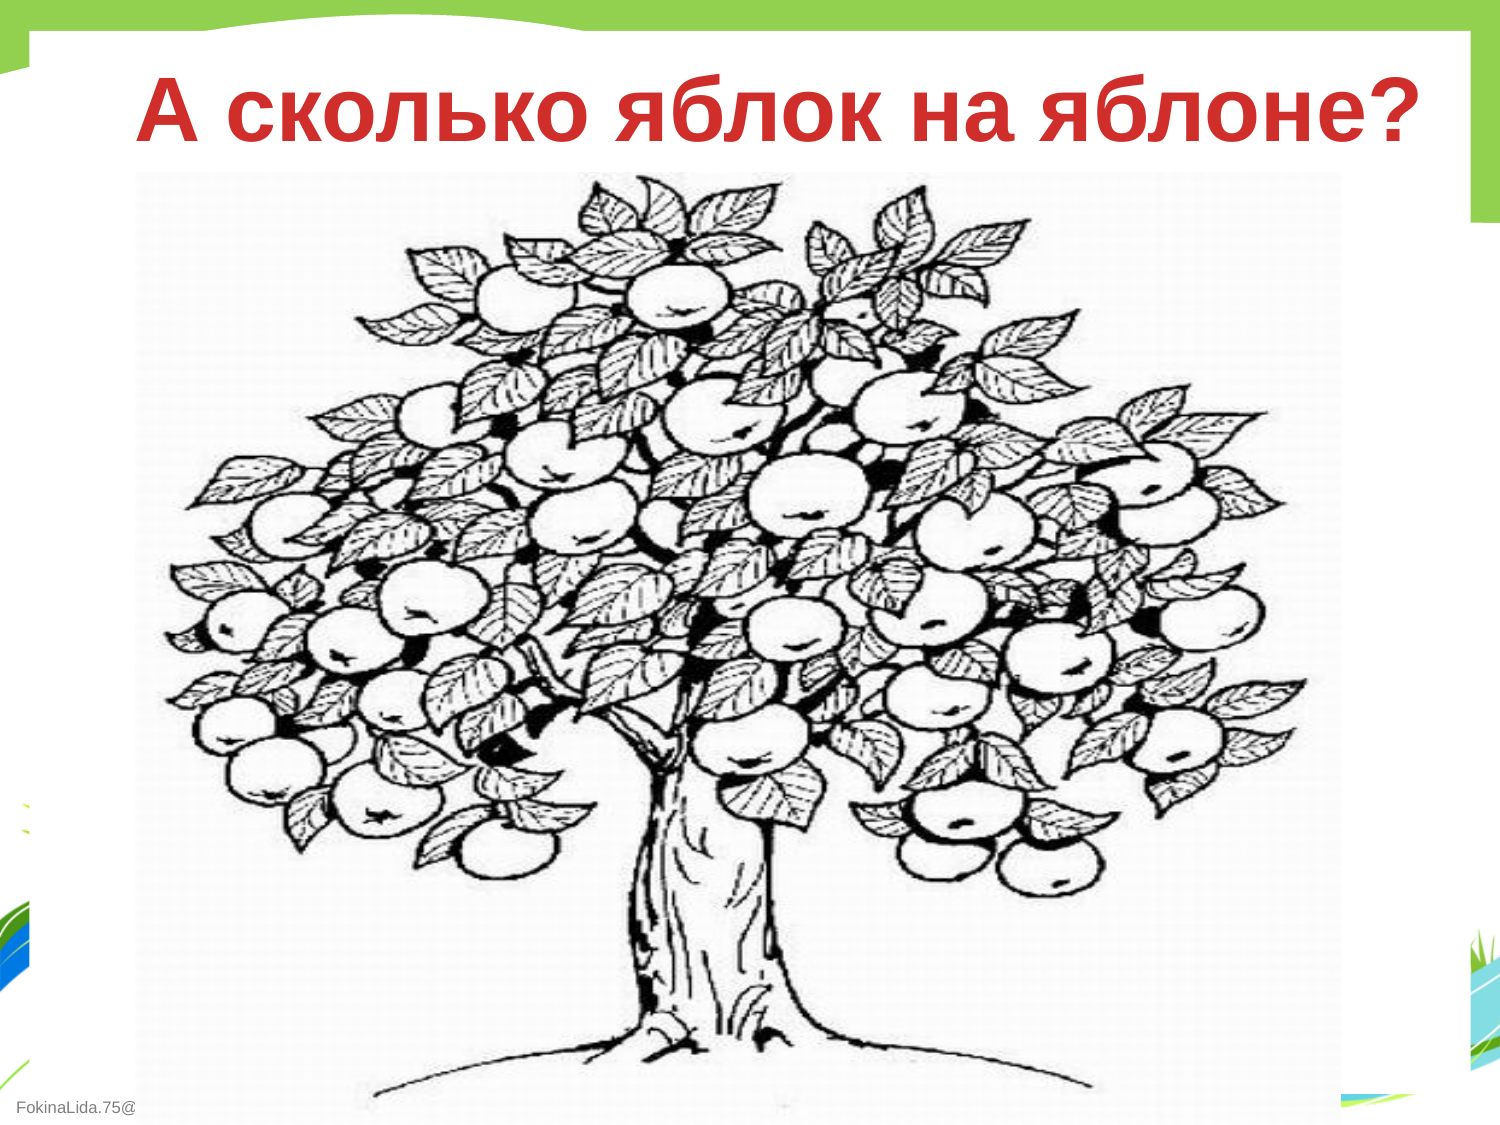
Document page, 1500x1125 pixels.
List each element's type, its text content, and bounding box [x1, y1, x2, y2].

text_box А сколько яблок на яблоне? [88, 42, 1471, 168]
picture [0, 172, 1500, 1125]
